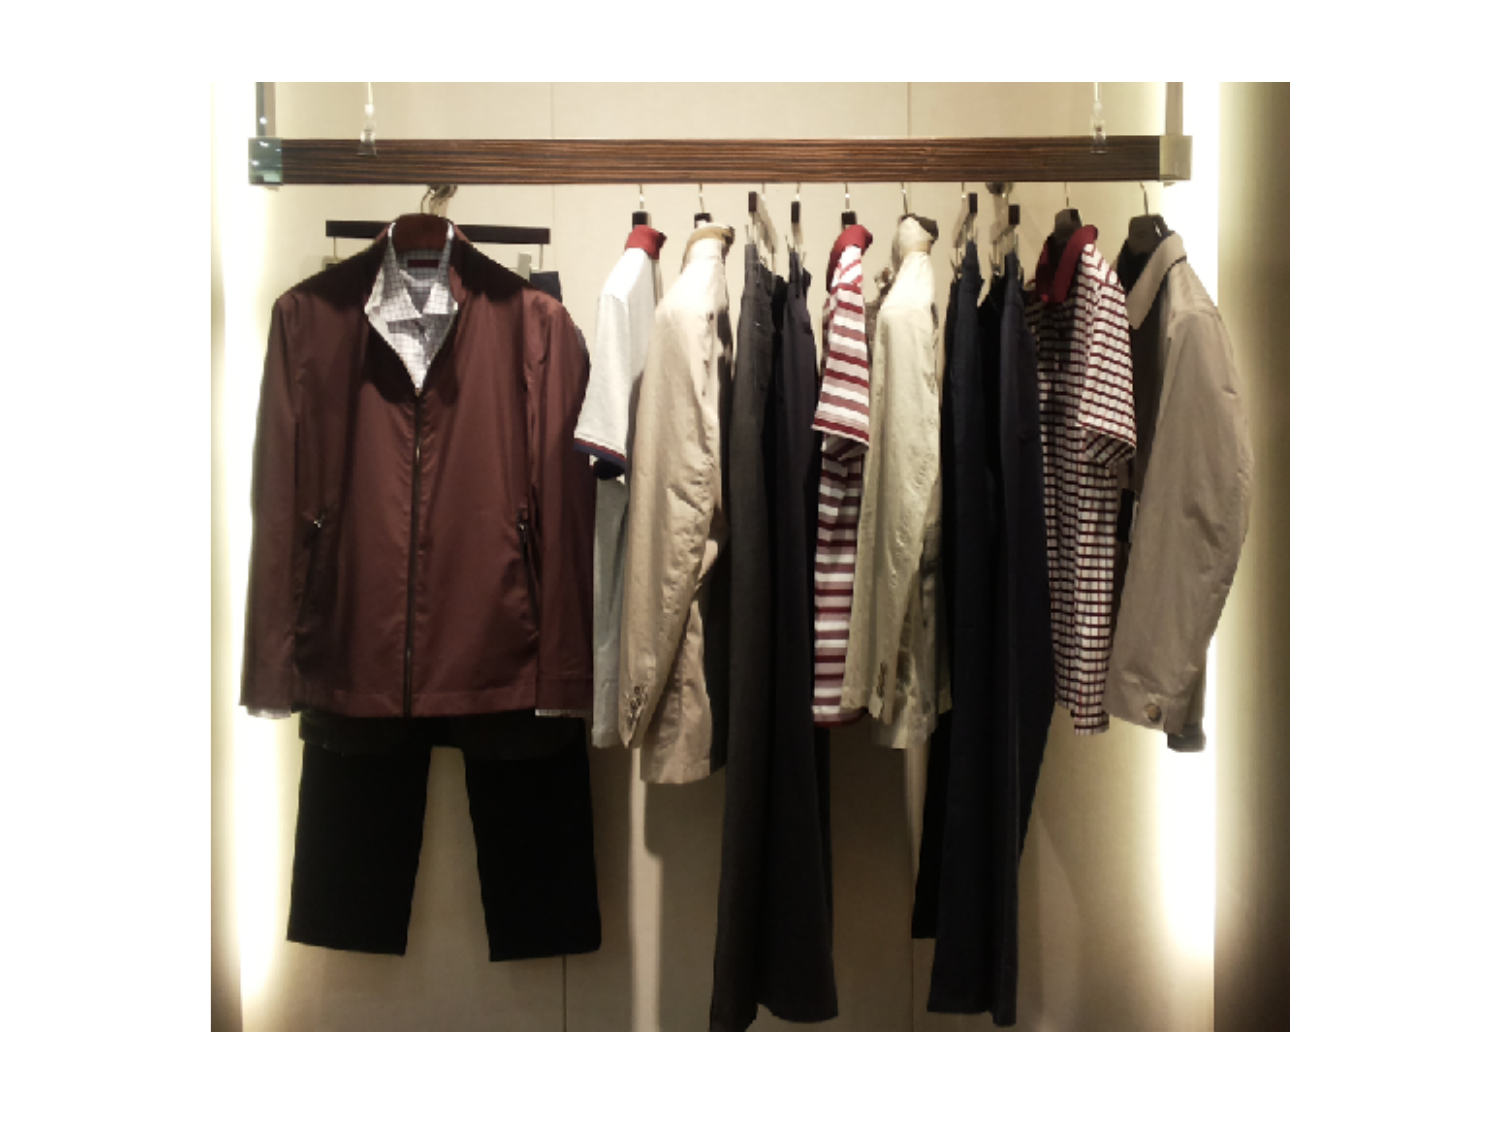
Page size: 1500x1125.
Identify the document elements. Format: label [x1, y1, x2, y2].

picture [210, 81, 1291, 1032]
